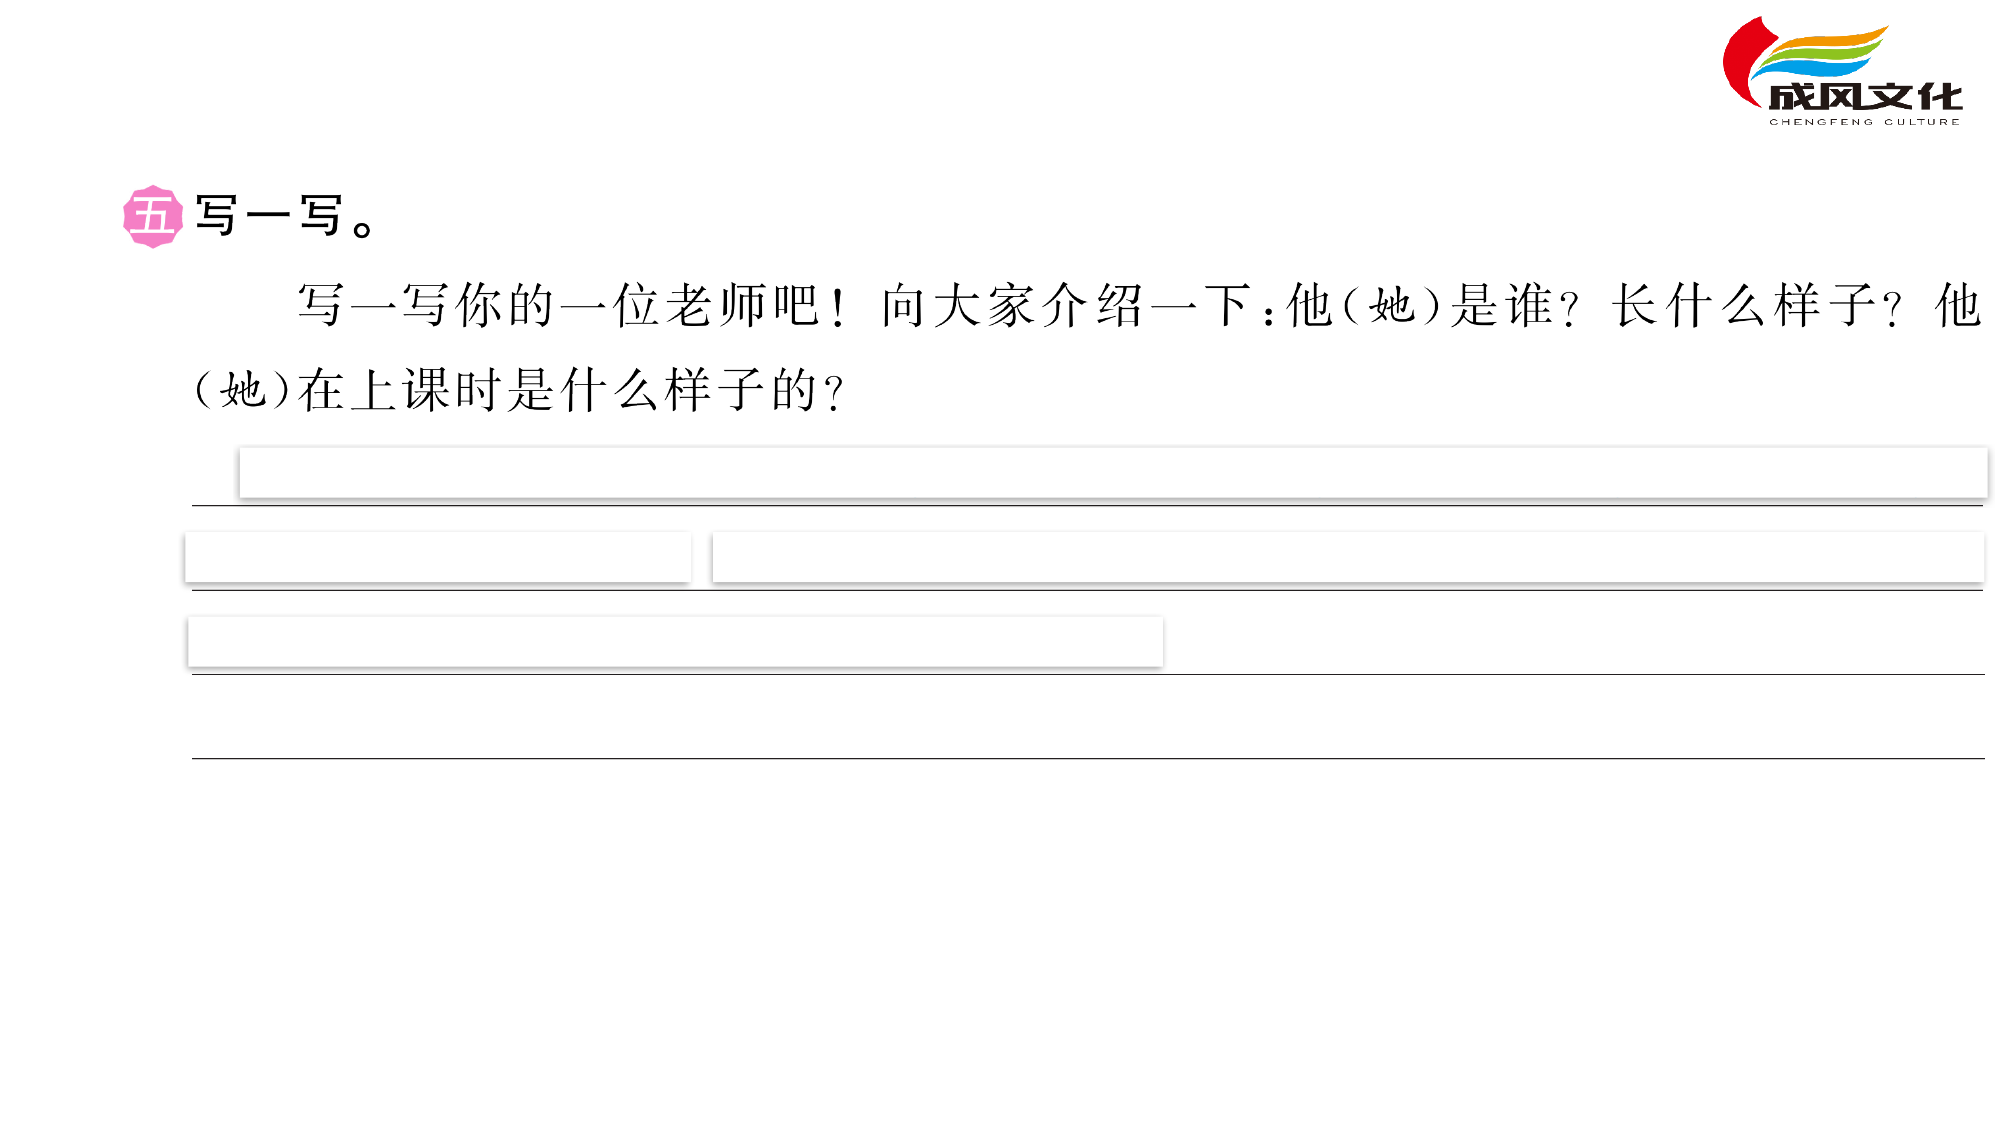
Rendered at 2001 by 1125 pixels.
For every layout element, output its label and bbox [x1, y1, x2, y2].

picture [1708, 0, 1986, 136]
picture [117, 176, 2000, 766]
